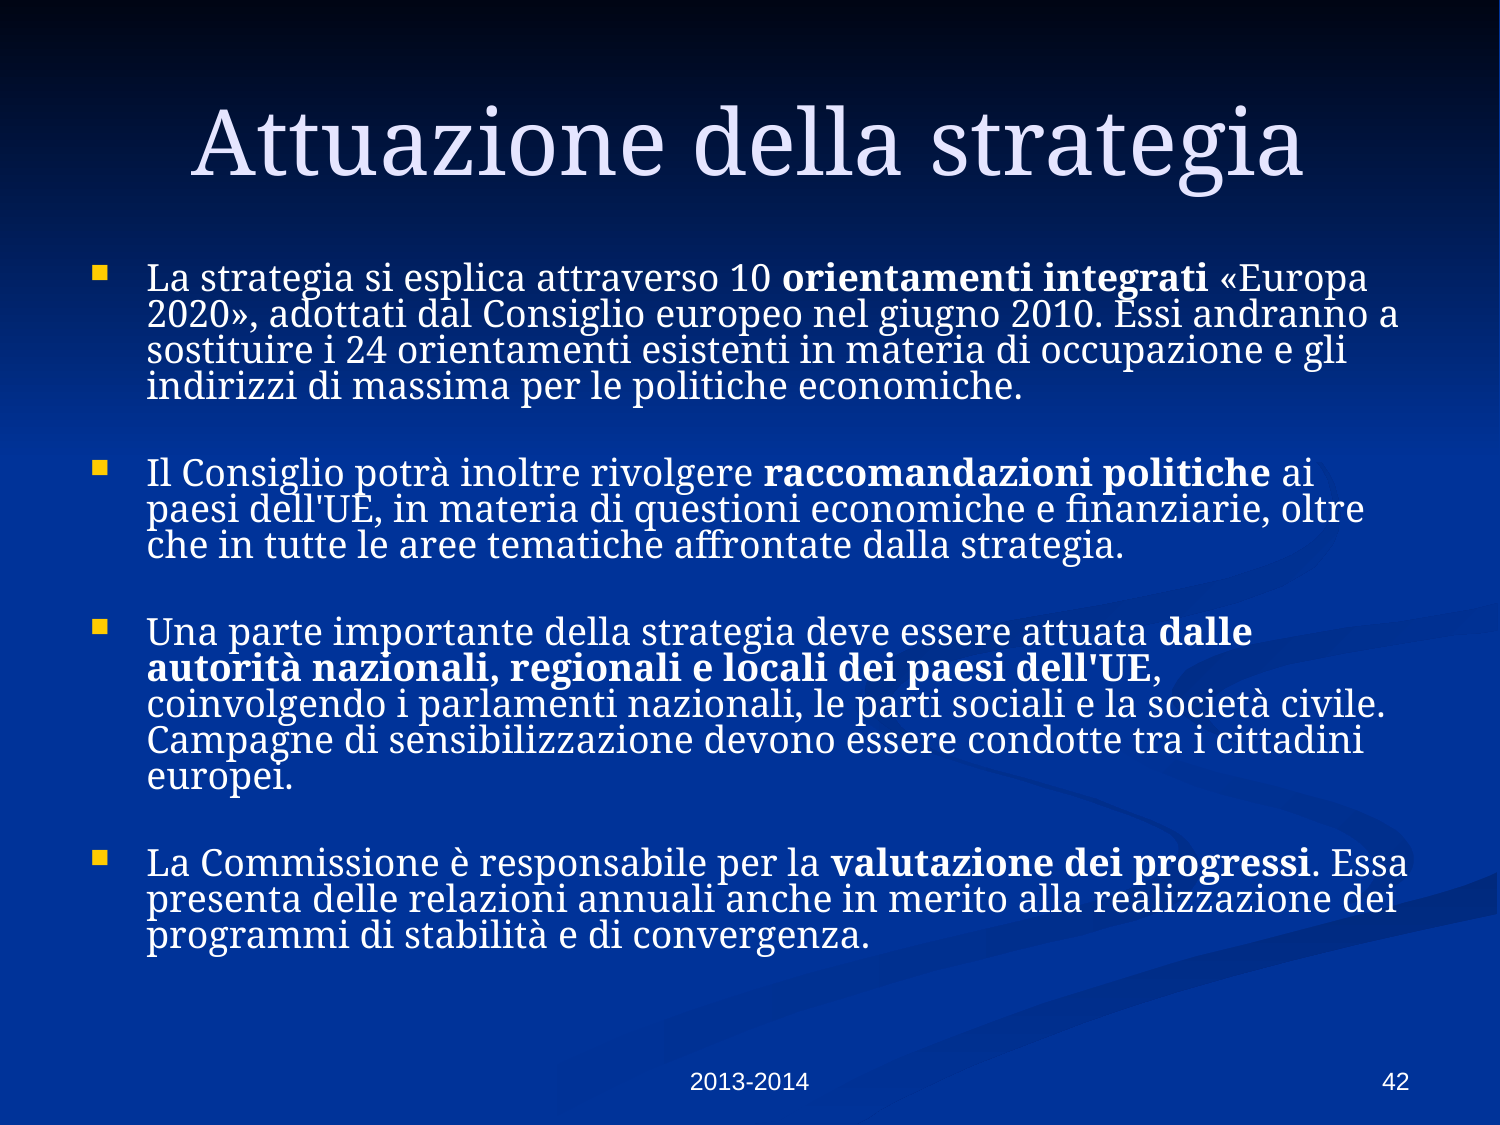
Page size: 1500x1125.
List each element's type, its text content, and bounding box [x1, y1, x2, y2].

title Attuazione della strategia [74, 44, 1426, 207]
slide_number 42 [1074, 1024, 1426, 1104]
footer 2013-2014 [512, 1024, 988, 1104]
list La strategia si esplica attraverso 10 orientamenti integrati «Europa 2020», adottati dal Consiglio europeo nel giugno 2010. Essi andranno a sostituire i 24 orientamenti esistenti in materia di occupazione e gli indirizzi di massima per le politiche economiche. Il Consiglio potrà inoltre rivolgere raccomandazioni politiche ai paesi dell'UE, in materia di questioni economiche e finanziarie, oltre che in tutte le aree tematiche affrontate dalla strategia. Una parte importante della strategia deve essere attuata dalle autorità nazionali, regionali e locali dei paesi dell'UE, coinvolgendo i parlamenti nazionali, le parti sociali e la società civile. Campagne di sensibilizzazione devono essere condotte tra i cittadini europei. La Commissione è responsabile per la valutazione dei progressi. Essa presenta delle relazioni annuali anche in merito alla realizzazione dei programmi di stabilità e di convergenza. [74, 207, 1426, 1006]
